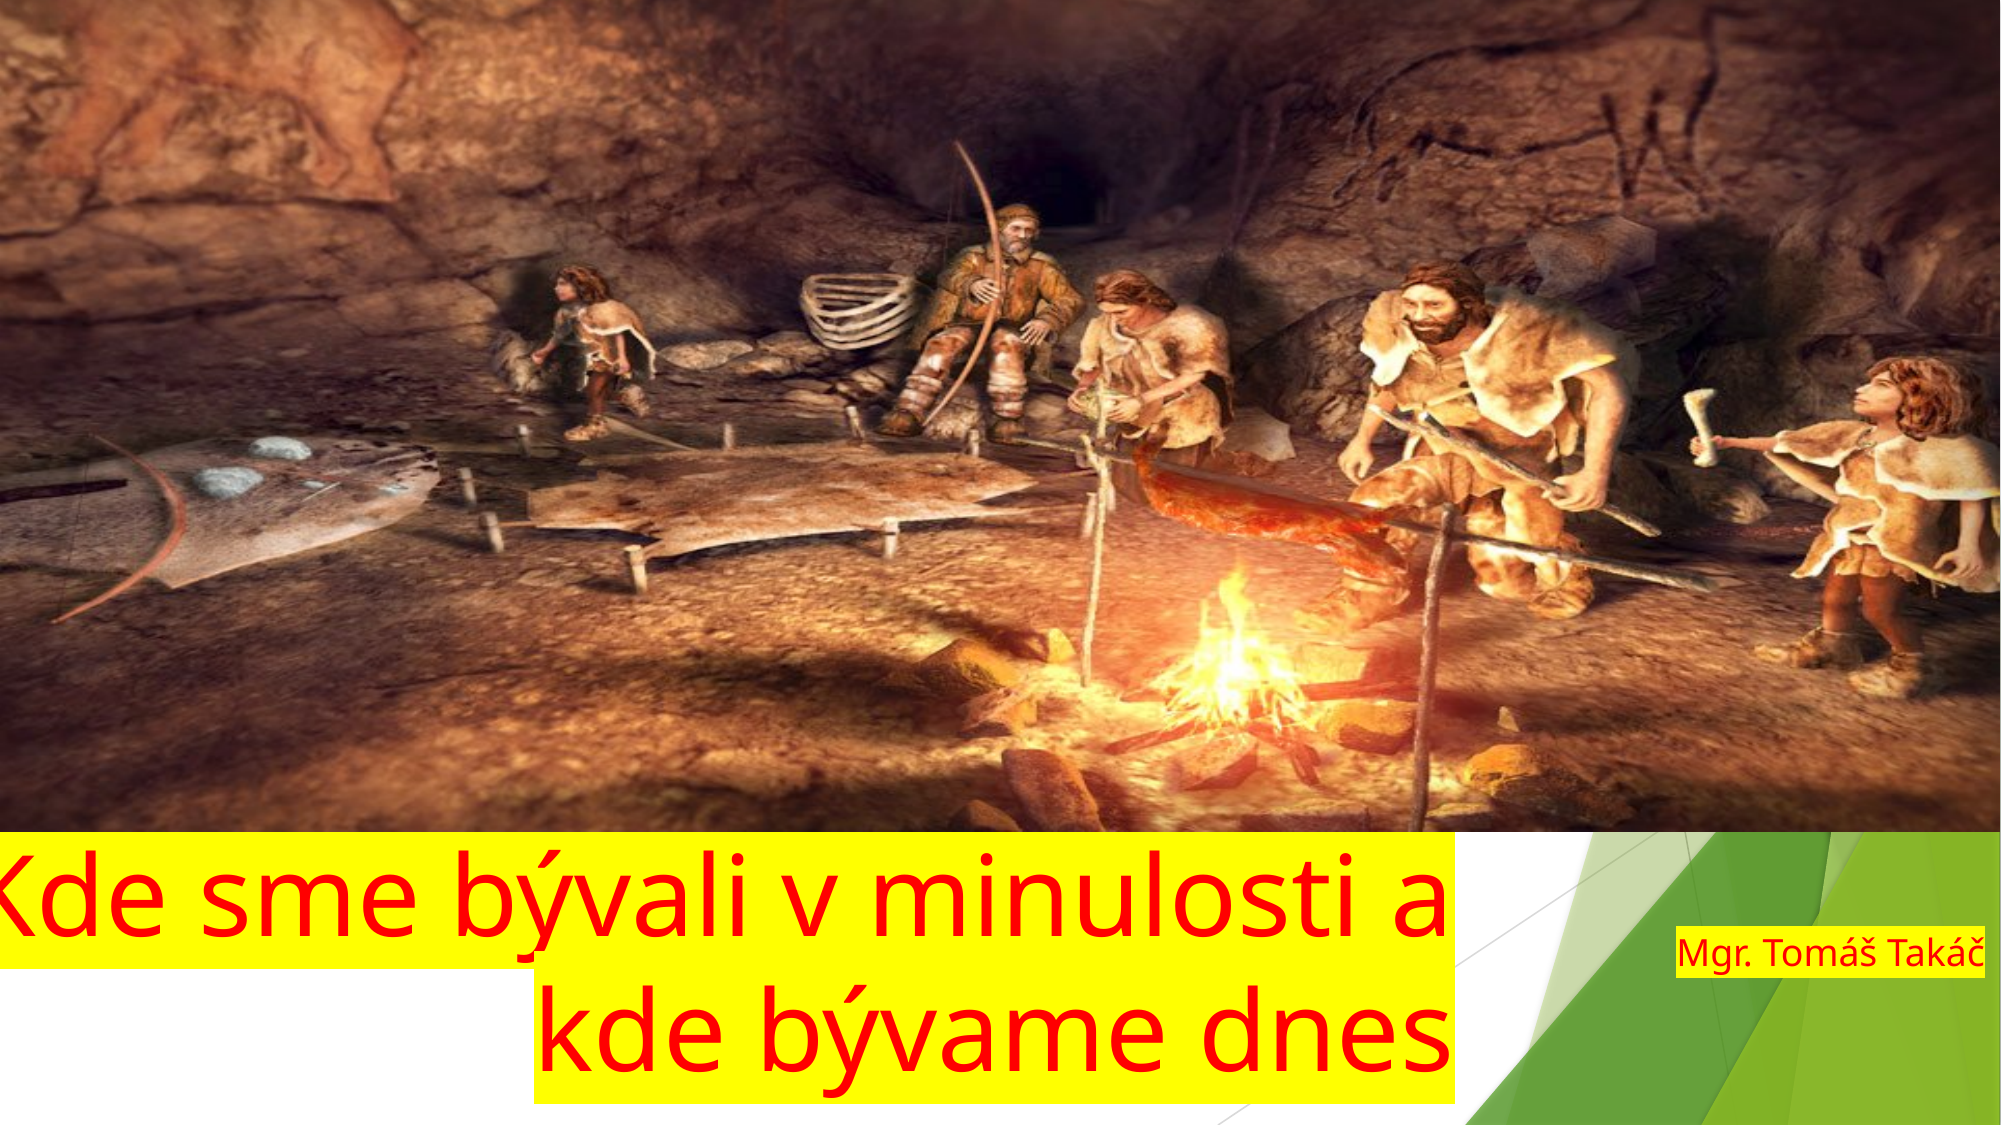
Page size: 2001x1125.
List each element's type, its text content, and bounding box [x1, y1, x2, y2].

picture [0, 0, 2000, 832]
subtitle Mgr. Tomáš Takáč [725, 921, 2000, 1102]
title Kde sme bývali v minulosti a kde bývame dnes [0, 843, 1470, 1102]
